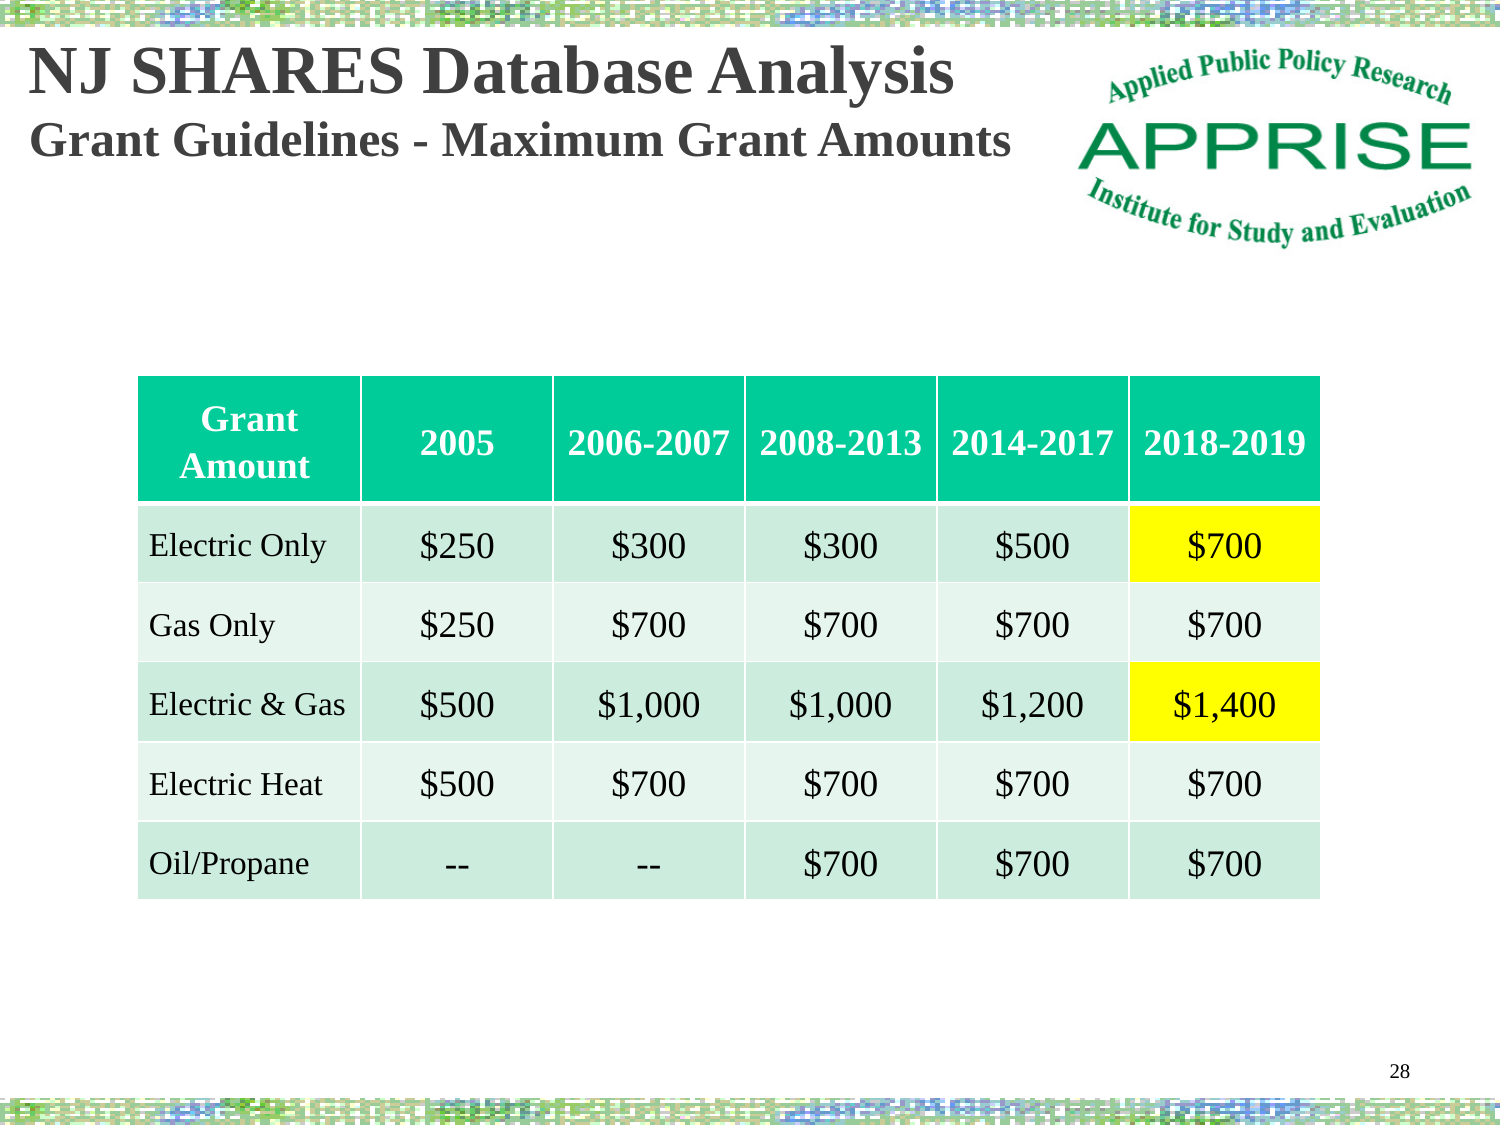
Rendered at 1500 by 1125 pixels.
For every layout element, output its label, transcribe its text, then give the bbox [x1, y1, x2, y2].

table_cell $700 [554, 583, 744, 661]
table_cell -- [554, 822, 744, 899]
table_header 2014-2017 [938, 376, 1128, 501]
table_header 2006-2007 [554, 376, 744, 501]
table_cell $300 [554, 506, 744, 582]
table_cell Electric & Gas [138, 662, 360, 741]
table_cell $500 [938, 506, 1128, 582]
table_header 2018-2019 [1130, 376, 1320, 501]
table_cell $250 [362, 506, 552, 582]
table_cell $700 [746, 822, 936, 899]
table_header Grant Amount [138, 376, 360, 501]
table_cell $700 [1130, 743, 1320, 820]
table_cell $500 [362, 743, 552, 820]
table_cell -- [362, 822, 552, 899]
table_cell Electric Only [138, 506, 360, 582]
table_cell $1,400 [1130, 662, 1320, 741]
table_cell $700 [938, 743, 1128, 820]
table_cell $1,000 [554, 662, 744, 741]
table_cell Oil/Propane [138, 822, 360, 899]
table_cell $700 [746, 743, 936, 820]
table_cell $1,000 [746, 662, 936, 741]
table_header 2005 [362, 376, 552, 501]
table_header 2008-2013 [746, 376, 936, 501]
table_cell $250 [362, 583, 552, 661]
table_cell $700 [1130, 822, 1320, 899]
table_cell $700 [938, 583, 1128, 661]
table_cell Gas Only [138, 583, 360, 661]
table_cell $700 [938, 822, 1128, 899]
table_cell $700 [746, 583, 936, 661]
table_cell $500 [362, 662, 552, 741]
table_cell $1,200 [938, 662, 1128, 741]
picture [0, 0, 1500, 274]
picture [0, 1098, 1500, 1125]
table_cell Electric Heat [138, 743, 360, 820]
title NJ SHARES Database Analysis Grant Guidelines - Maximum Grant Amounts [14, 35, 1044, 180]
table_cell $700 [1130, 506, 1320, 582]
text_box 28 [1374, 1050, 1463, 1090]
table_cell $700 [1130, 583, 1320, 661]
table_cell $300 [746, 506, 936, 582]
table_cell $700 [554, 743, 744, 820]
